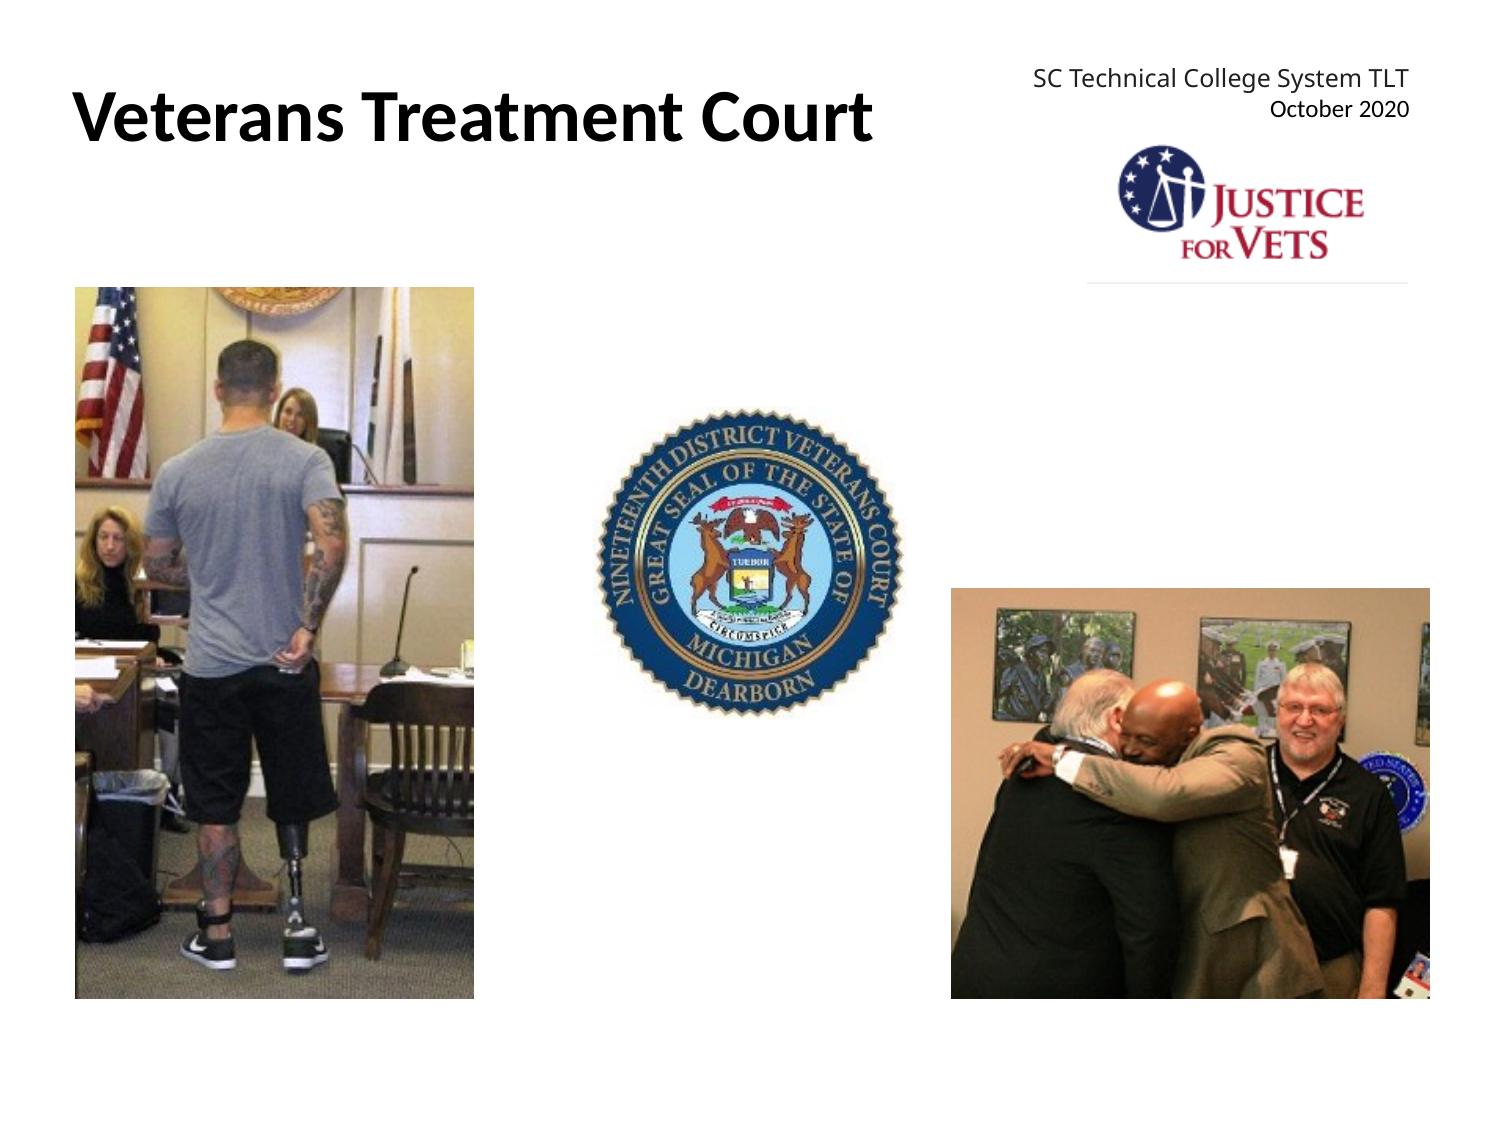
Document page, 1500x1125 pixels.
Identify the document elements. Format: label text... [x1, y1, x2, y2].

picture [74, 286, 474, 1000]
picture [950, 587, 1430, 1000]
picture [593, 405, 907, 719]
picture [1086, 125, 1408, 285]
title Veterans Treatment Court [57, 17, 1408, 205]
